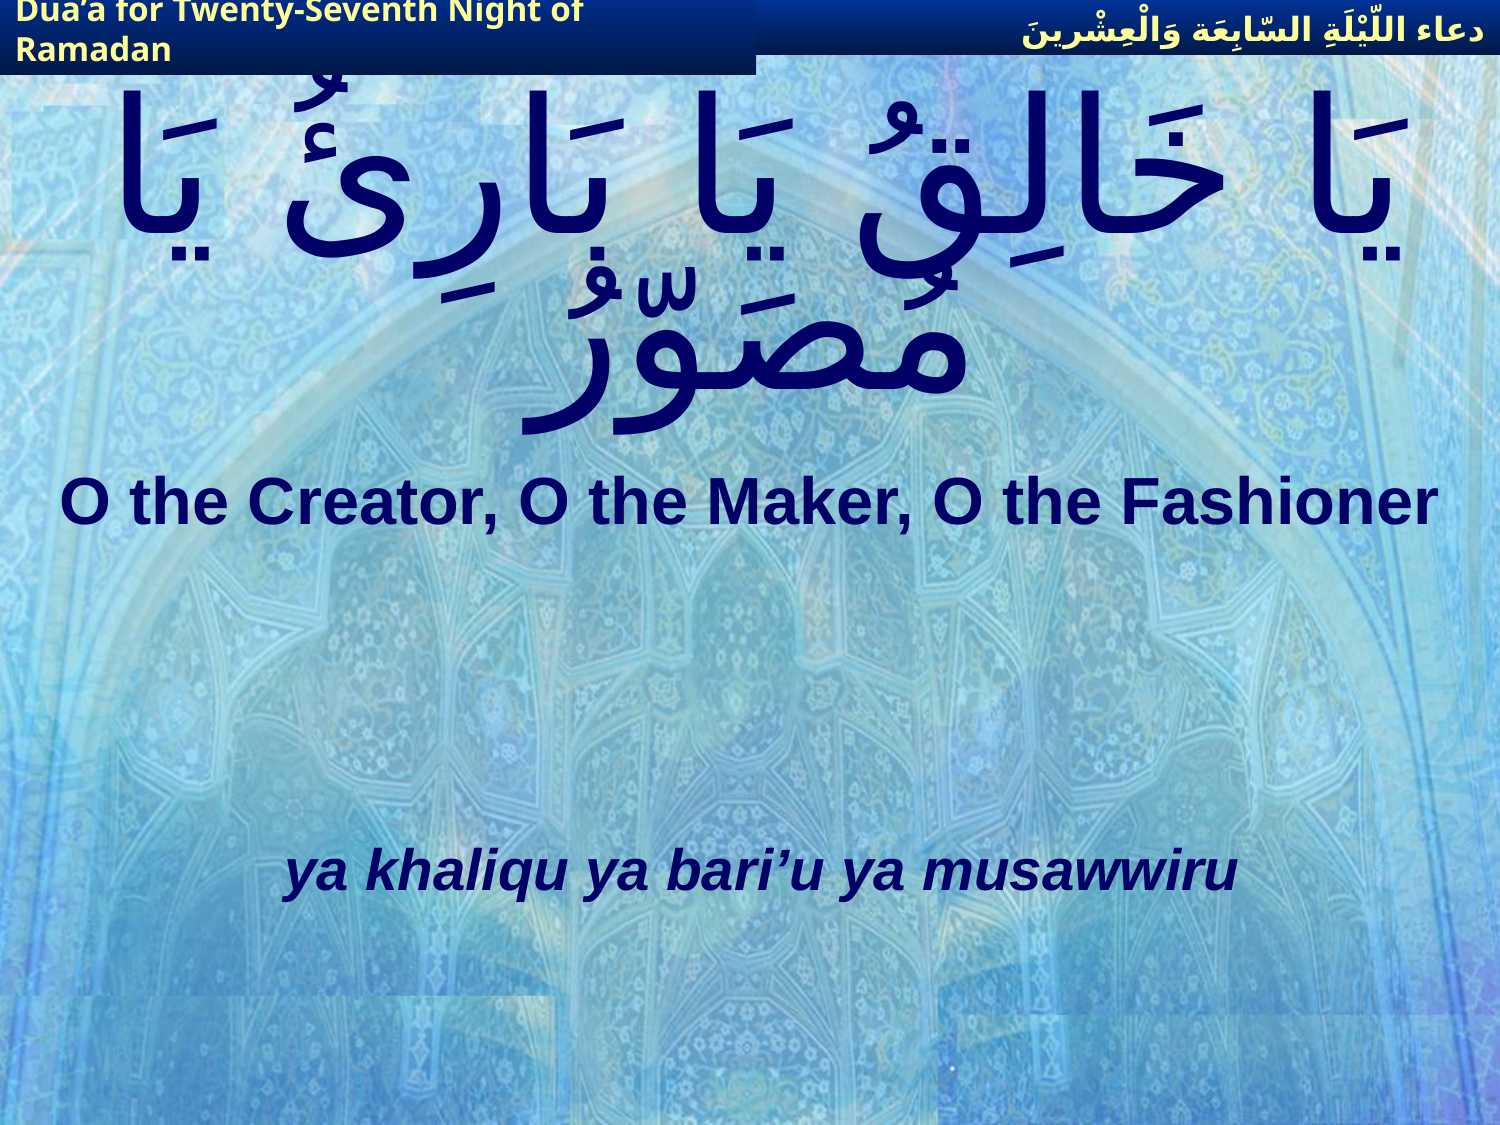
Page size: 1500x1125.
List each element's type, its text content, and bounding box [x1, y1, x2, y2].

subtitle O the Creator, O the Maker, O the Fashioner [37, 450, 1463, 738]
title يَا خَالِقُ يَا بَارِئُ يَا مُصَوّرُ [37, 149, 1475, 392]
text_box دعاء اللّيْلَةِ السّابِعَة وَالْعِشْرينَ [757, 0, 1500, 55]
text_box Dua’a for Twenty-Seventh Night of Ramadan [0, 0, 757, 75]
text_box ya khaliqu ya bari’u ya musawwiru [49, 824, 1475, 913]
picture [0, 55, 1500, 1125]
